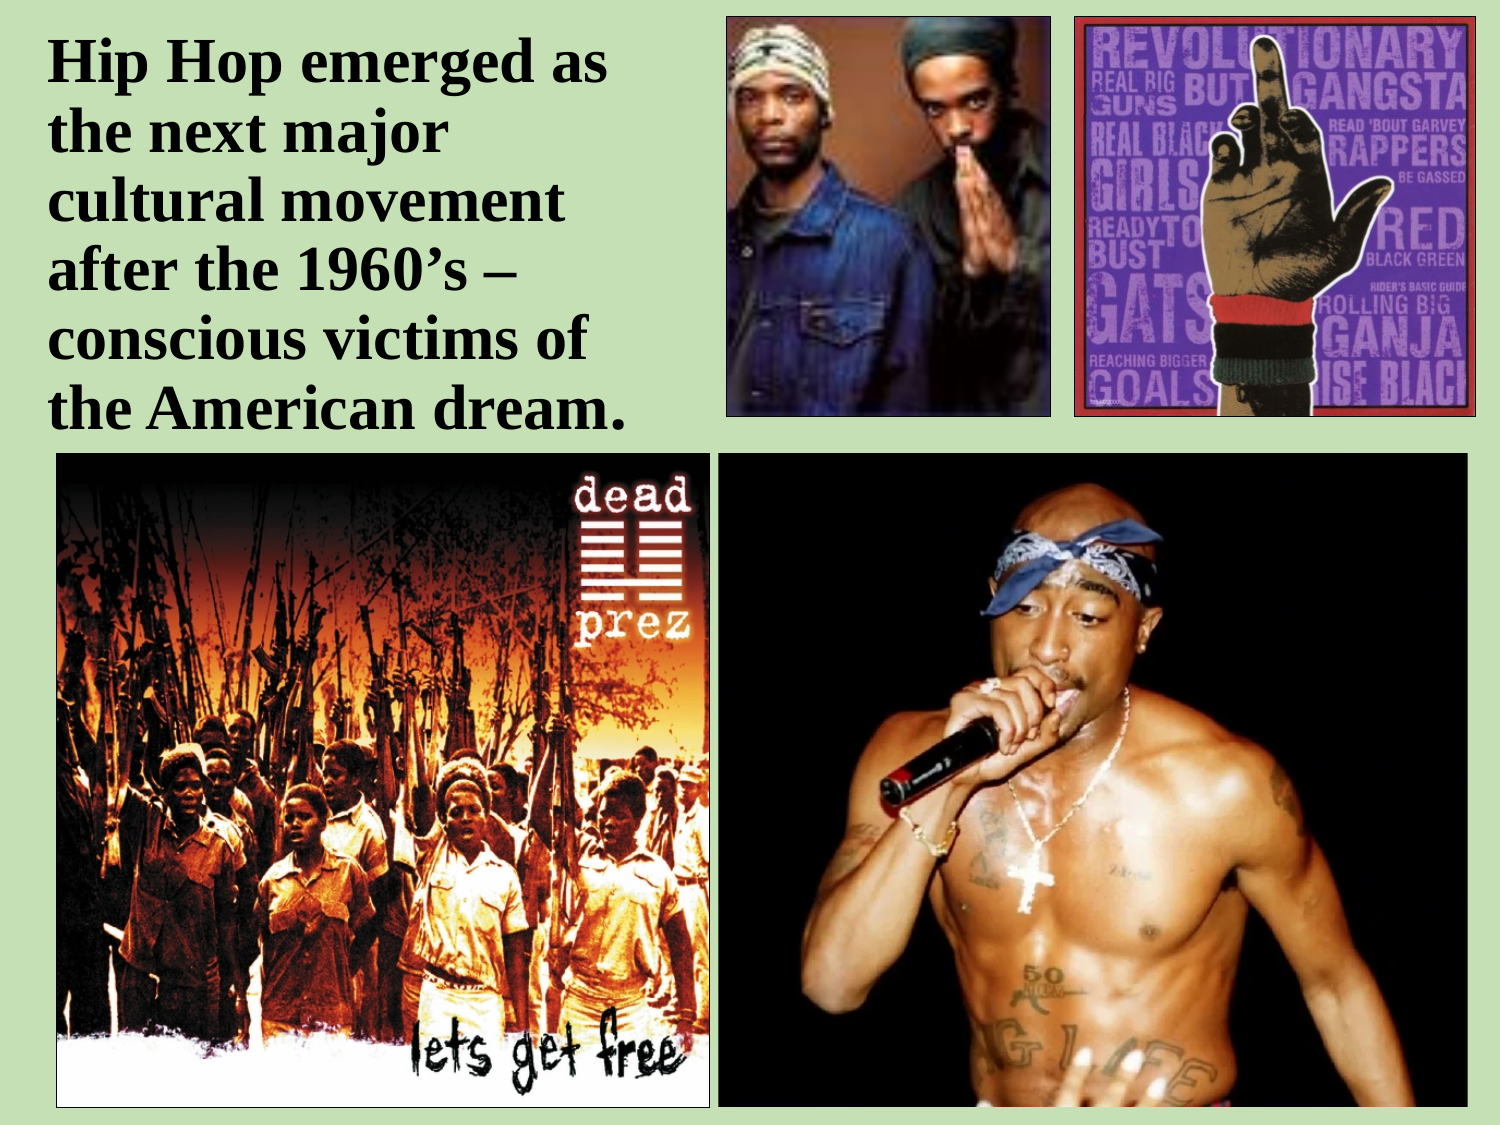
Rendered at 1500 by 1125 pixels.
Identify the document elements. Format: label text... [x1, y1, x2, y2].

picture [56, 453, 710, 1108]
picture [726, 16, 1051, 417]
picture [718, 453, 1468, 1108]
picture [1074, 16, 1475, 417]
title Hip Hop emerged as the next major cultural movement after the 1960’s –conscious victims of the American dream. [32, 16, 679, 454]
